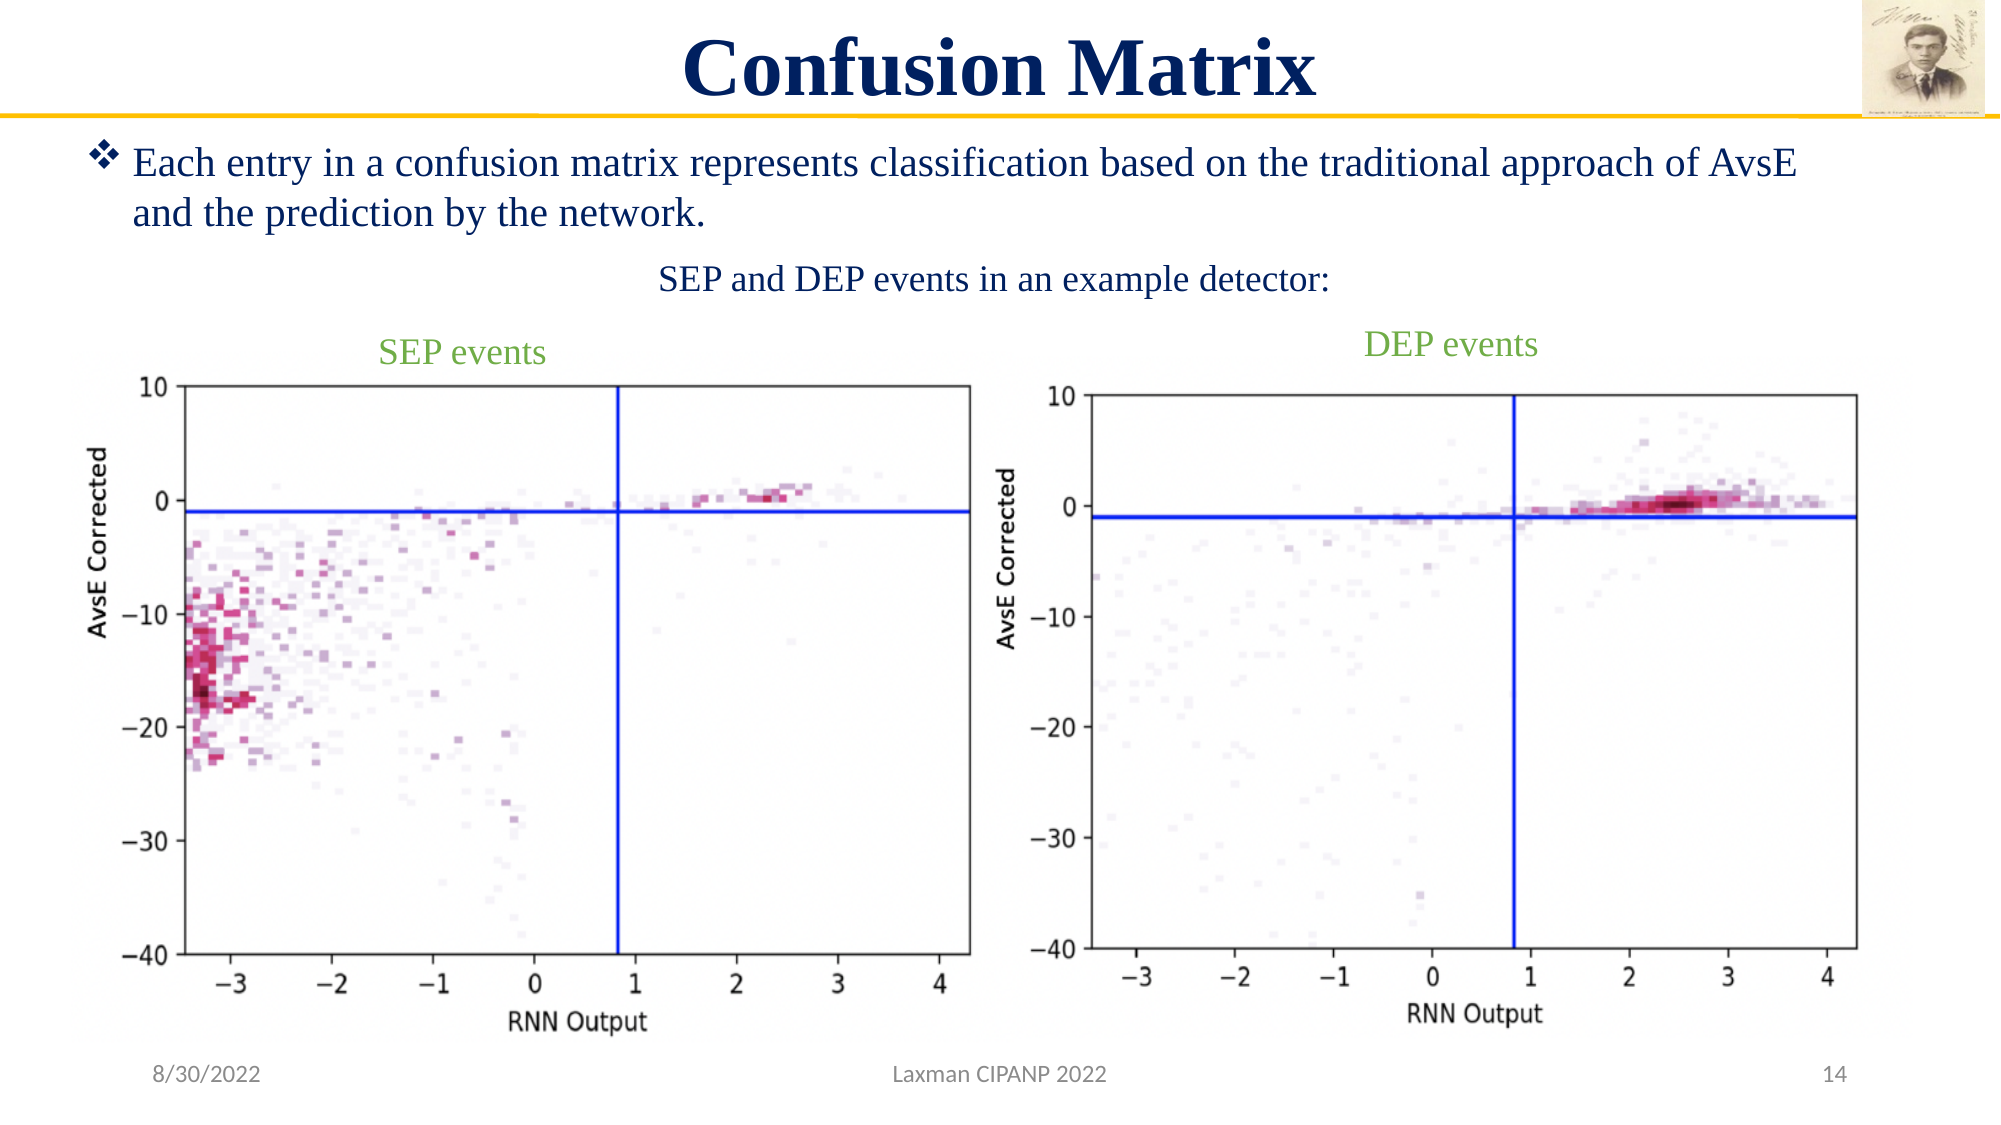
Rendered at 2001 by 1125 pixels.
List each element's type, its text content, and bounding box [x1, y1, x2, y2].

picture [1862, 0, 1985, 117]
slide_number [137, 1043, 588, 1103]
text_box Each entry in a confusion matrix represents classification based on the traditional approach of AvsE and the prediction by the network. [70, 126, 1879, 242]
text_box DEP events [1348, 311, 1564, 351]
text_box SEP events [363, 319, 562, 351]
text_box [70, 351, 1913, 1043]
title Confusion Matrix [358, 15, 1642, 123]
footer Laxman CIPANP 2022 [662, 1043, 1338, 1103]
slide_number 14 [1412, 1043, 1863, 1103]
text_box SEP and DEP events in an example detector: [643, 246, 1357, 307]
